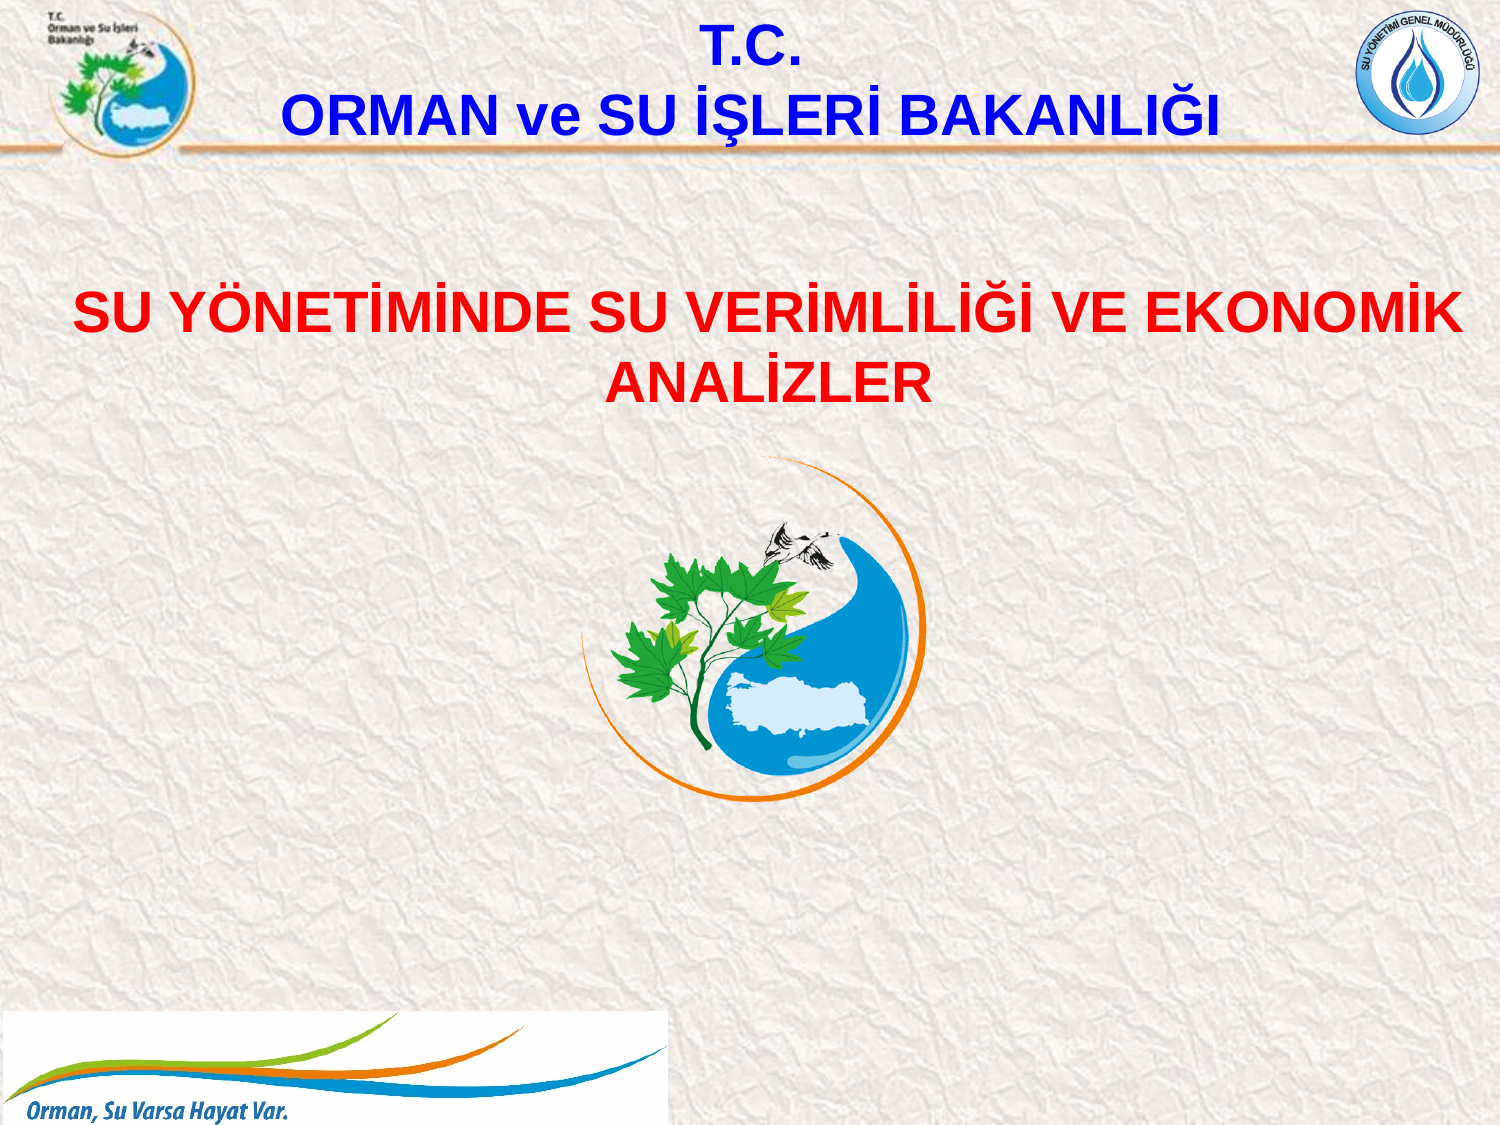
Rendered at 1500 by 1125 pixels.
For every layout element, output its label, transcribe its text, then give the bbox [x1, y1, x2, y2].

text_box SU YÖNETİMİNDE SU VERİMLİLİĞİ VE EKONOMİK ANALİZLER [54, 267, 1484, 422]
picture [0, 0, 1500, 1125]
text_box T.C. ORMAN ve SU İŞLERİ BAKANLIĞI [266, 0, 1238, 155]
